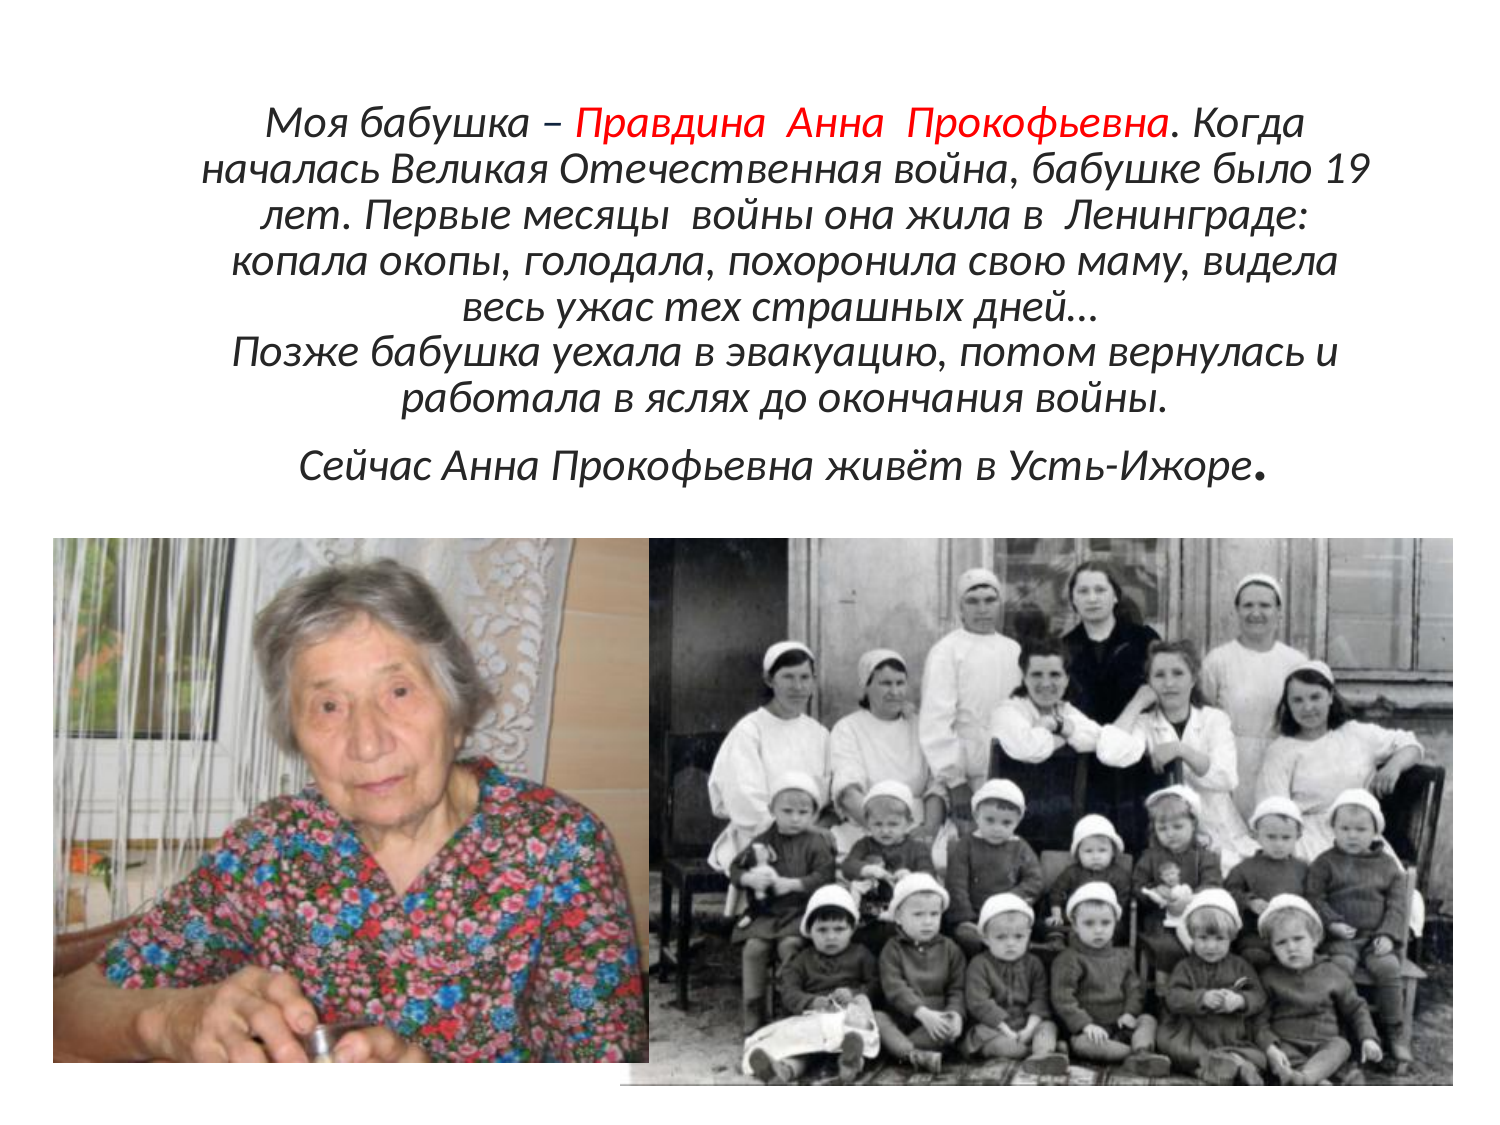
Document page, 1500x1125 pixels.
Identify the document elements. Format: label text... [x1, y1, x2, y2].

title Моя бабушка – Правдина Анна Прокофьевна. Когда началась Великая Отечественная война, бабушке было 19 лет. Первые месяцы войны она жила в Ленинграде: копала окопы, голодала, похоронила свою маму, видела весь ужас тех страшных дней… Позже бабушка уехала в эвакуацию, потом вернулась и работала в яслях до окончания войны. Сейчас Анна Прокофьевна живёт в Усть-Ижоре. [183, 0, 1388, 537]
picture [52, 538, 1453, 1086]
